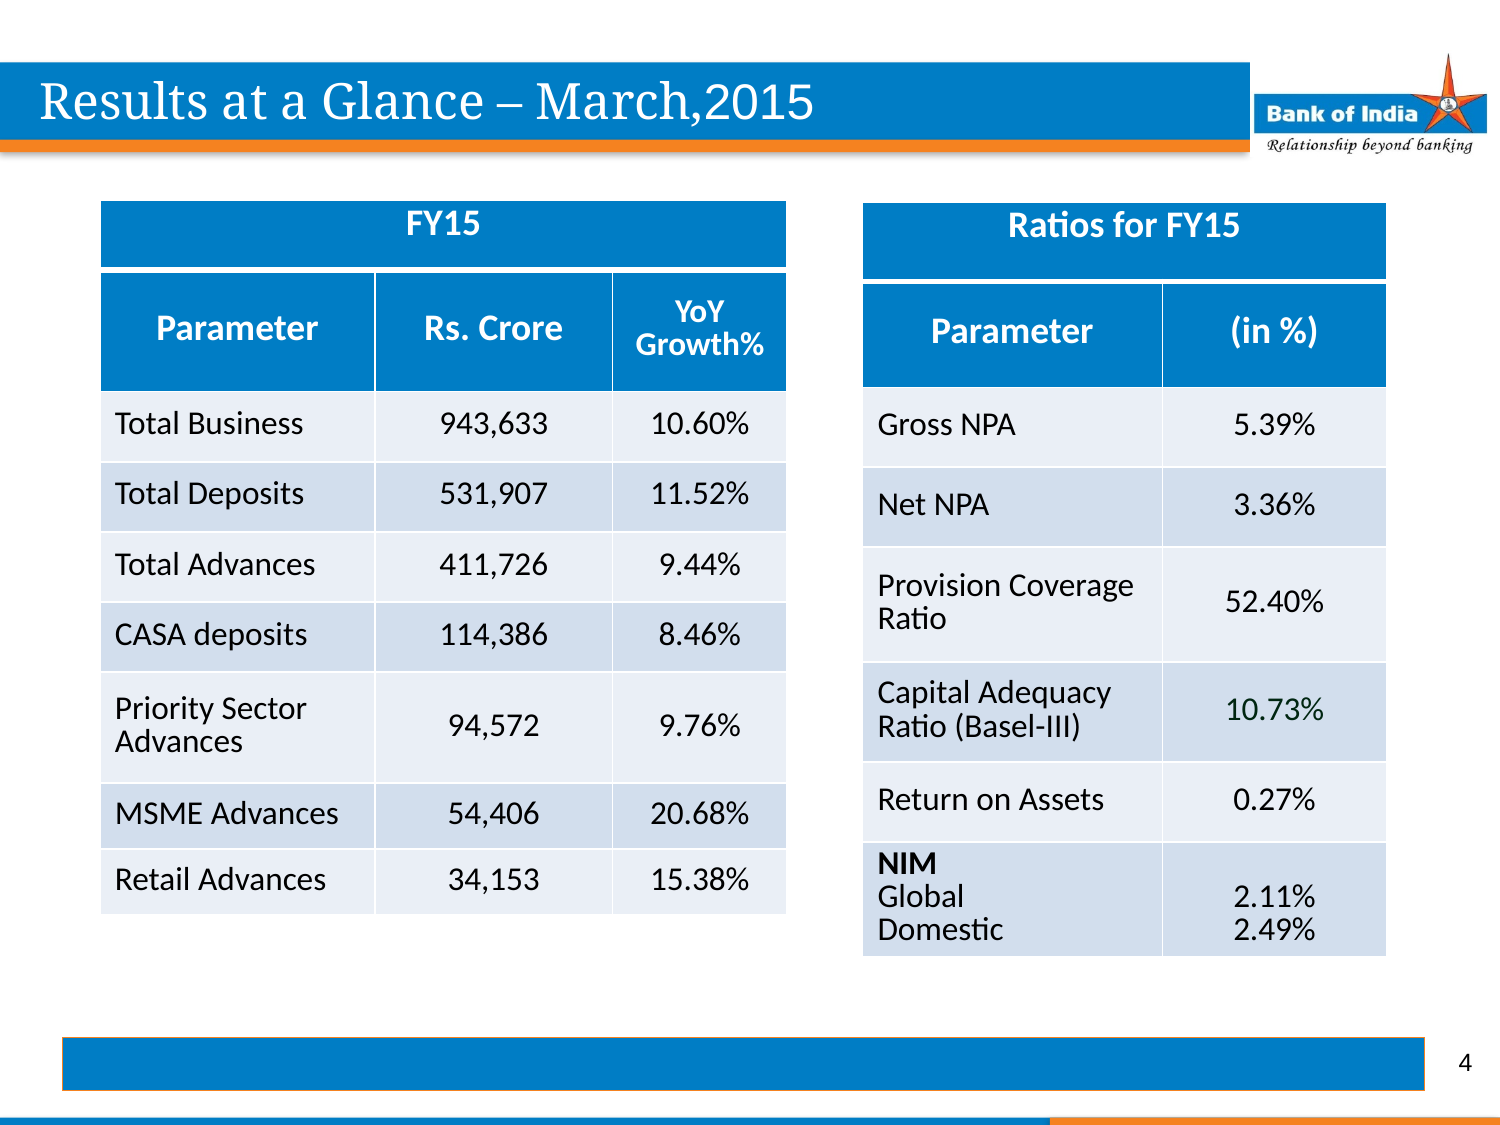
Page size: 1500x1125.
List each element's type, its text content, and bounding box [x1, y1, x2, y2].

table_cell Rs. Crore [376, 273, 612, 391]
table_cell 5.39% [1163, 388, 1386, 466]
table_cell 0.27% [1163, 763, 1386, 841]
table_cell Capital Adequacy Ratio (Basel-III) [863, 663, 1162, 761]
table_cell 11.52% [613, 463, 786, 531]
table_cell MSME Advances [101, 784, 374, 848]
table_cell 20.68% [613, 784, 786, 848]
table_cell 8.46% [613, 603, 786, 671]
text_box Results at a Glance – March,2015 [24, 62, 1038, 138]
table_cell Total Advances [101, 533, 374, 601]
table_cell 114,386 [376, 603, 612, 671]
table_cell Provision Coverage Ratio [863, 548, 1162, 661]
table_cell 9.44% [613, 533, 786, 601]
table_cell Net NPA [863, 468, 1162, 546]
table_cell NIM Global Domestic [863, 843, 1162, 956]
table_cell Parameter [101, 273, 374, 391]
table_cell 10.73% [1163, 663, 1386, 761]
table_cell 10.60% [613, 392, 786, 461]
table_cell 54,406 [376, 784, 612, 848]
table_cell Parameter [863, 284, 1162, 387]
table_header FY15 [101, 201, 786, 267]
table_cell (in %) [1163, 284, 1386, 387]
table_cell 52.40% [1163, 548, 1386, 661]
table_cell 34,153 [376, 850, 612, 914]
table_cell YoY Growth% [613, 273, 786, 391]
table_cell Gross NPA [863, 388, 1162, 466]
table_cell Return on Assets [863, 763, 1162, 841]
table_cell 411,726 [376, 533, 612, 601]
picture [1250, 50, 1488, 157]
table_cell Total Deposits [101, 463, 374, 531]
table_cell 15.38% [613, 850, 786, 914]
table_cell 9.76% [613, 673, 786, 782]
table_header Ratios for FY15 [863, 203, 1386, 279]
table_cell 3.36% [1163, 468, 1386, 546]
table_cell Retail Advances [101, 850, 374, 914]
table_cell CASA deposits [101, 603, 374, 671]
slide_number 4 [1137, 1031, 1488, 1092]
table_cell 94,572 [376, 673, 612, 782]
table_cell 531,907 [376, 463, 612, 531]
table_cell 2.11% 2.49% [1163, 843, 1386, 956]
table_cell Priority Sector Advances [101, 673, 374, 782]
table_cell Total Business [101, 392, 374, 461]
table_cell 943,633 [376, 392, 612, 461]
